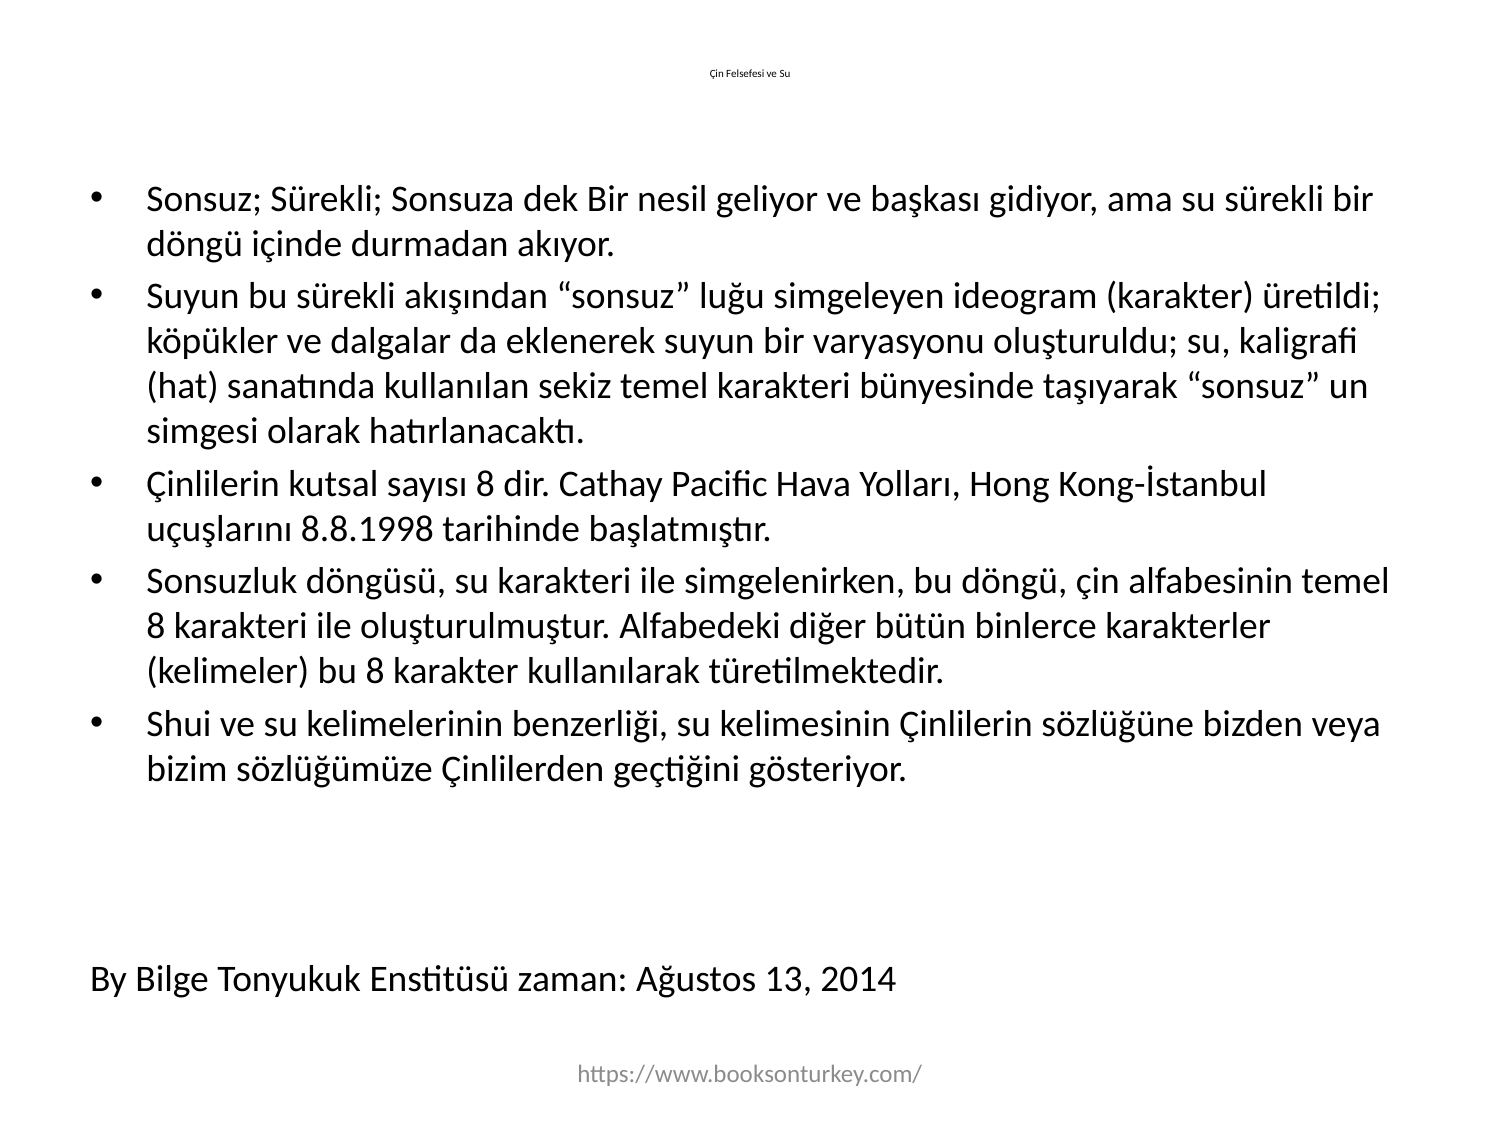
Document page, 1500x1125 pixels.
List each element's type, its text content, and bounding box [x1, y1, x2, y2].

footer https://www.booksonturkey.com/ [512, 1042, 988, 1103]
title Çin Felsefesi ve Su [75, 45, 1425, 102]
list Sonsuz; Sürekli; Sonsuza dek Bir nesil geliyor ve başkası gidiyor, ama su sürekli bir döngü içinde durmadan akıyor. Suyun bu sürekli akışından “sonsuz” luğu simgeleyen ideogram (karakter) üretildi; köpükler ve dalgalar da eklenerek suyun bir varyasyonu oluşturuldu; su, kaligrafi (hat) sanatında kullanılan sekiz temel karakteri bünyesinde taşıyarak “sonsuz” un simgesi olarak hatırlanacaktı. ​Çinlilerin kutsal sayısı 8 dir. Cathay Pacific Hava Yolları​, Hong Kong-İstanbul uçuşlarını 8.8.1998 tarihinde başlatmıştır. Sonsuzluk döngüsü, su karakteri ile simgelenirken, bu döngü, çin alfabesinin temel 8 karakteri ile oluşturulmuştur. Alfabedeki diğer bütün binlerce karakterler (kelimeler) bu 8 karakter kullanılarak türetilmektedir. Shui ve su kelimelerinin benzerliği, su kelimesinin Çinlilerin sözlüğüne bizden veya bizim sözlüğümüze Çinlilerden geçtiğini gösteriyor. By Bilge Tonyukuk Enstitüsü zaman: Ağustos 13, 2014 [75, 113, 1425, 1125]
